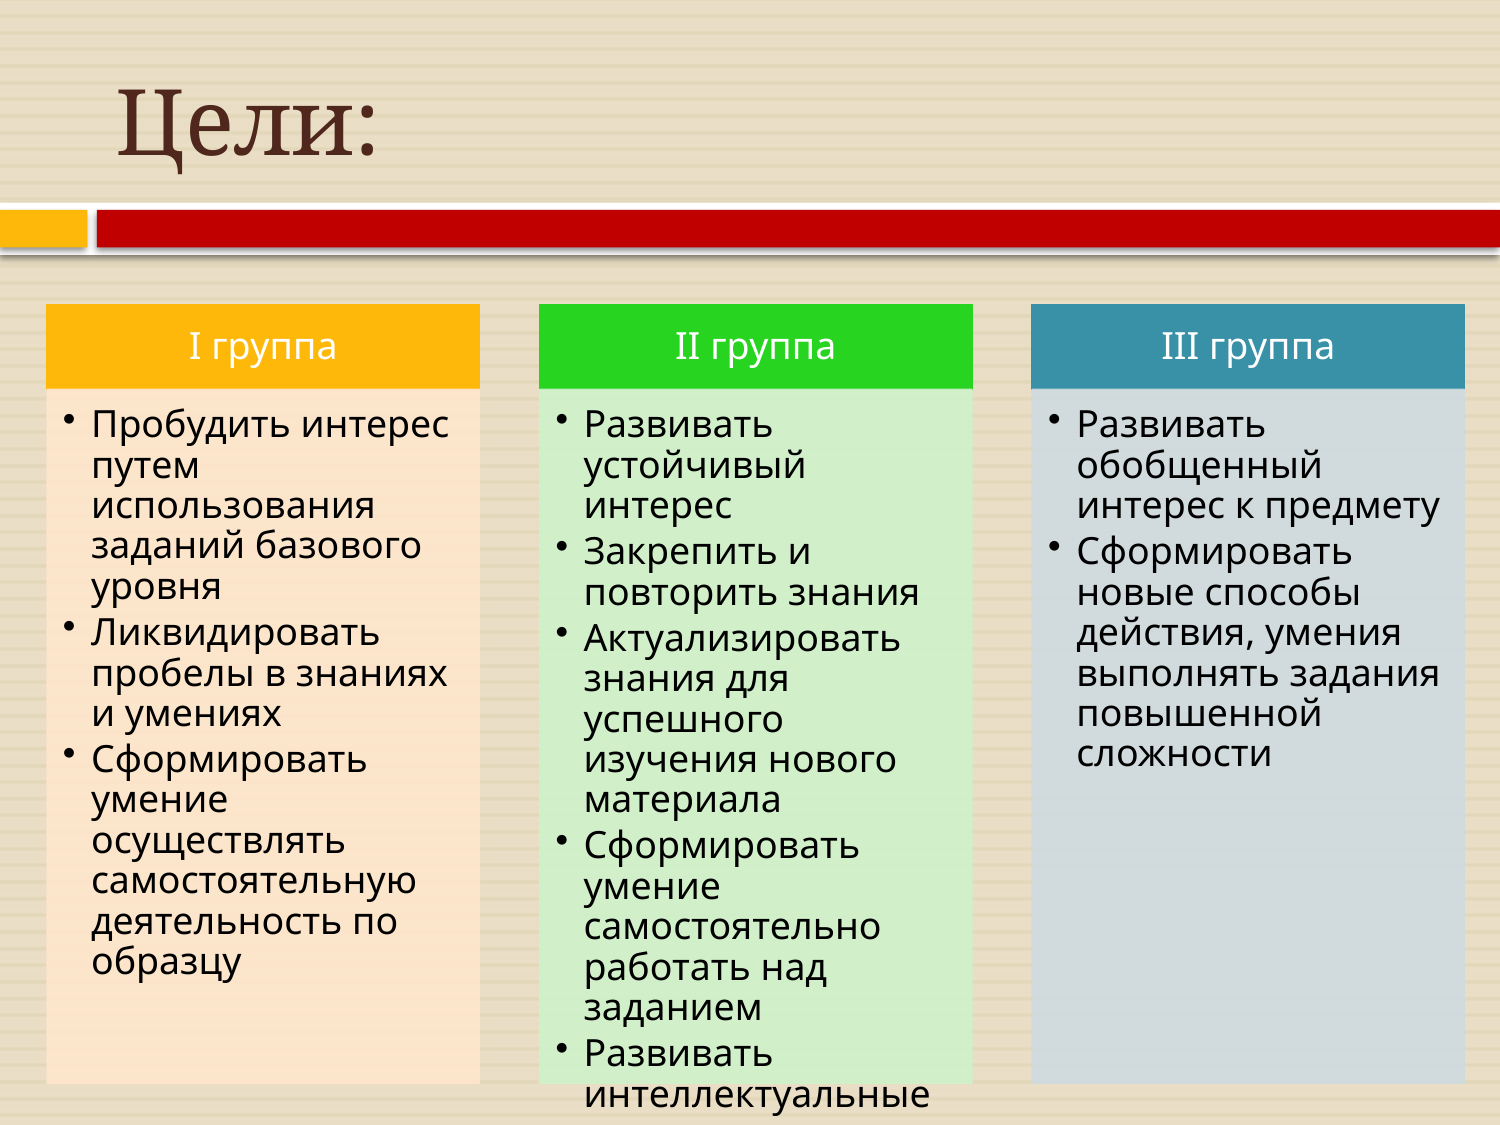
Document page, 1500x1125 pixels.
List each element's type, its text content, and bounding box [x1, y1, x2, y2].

title Цели: [100, 37, 1439, 201]
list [46, 262, 1466, 1125]
